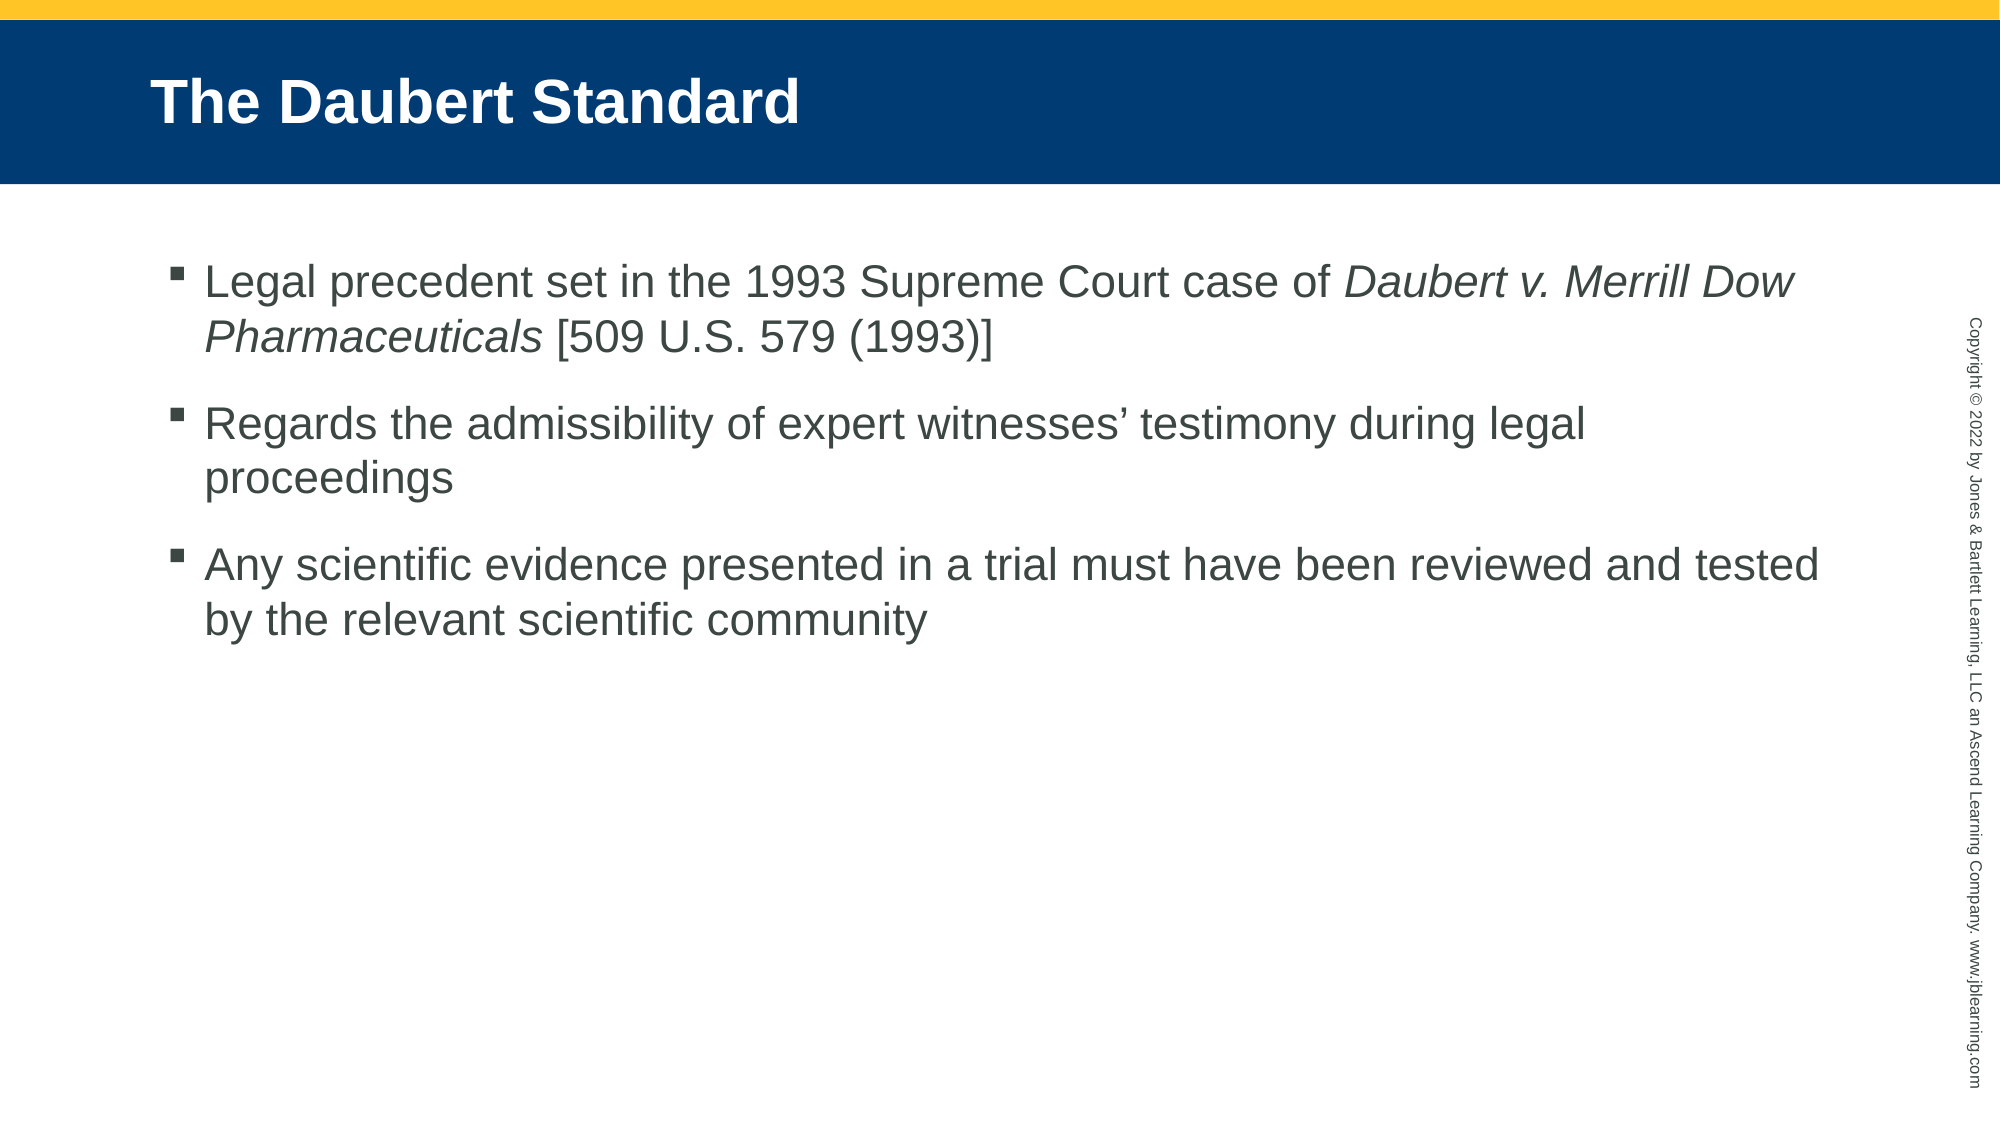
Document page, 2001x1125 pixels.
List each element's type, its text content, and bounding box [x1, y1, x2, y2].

list Legal precedent set in the 1993 Supreme Court case of Daubert v. Merrill Dow Pharmaceuticals [509 U.S. 579 (1993)] Regards the admissibility of expert witnesses’ testimony during legal proceedings Any scientific evidence presented in a trial must have been reviewed and tested by the relevant scientific community [151, 244, 1840, 1016]
title The Daubert Standard [0, 19, 2000, 185]
